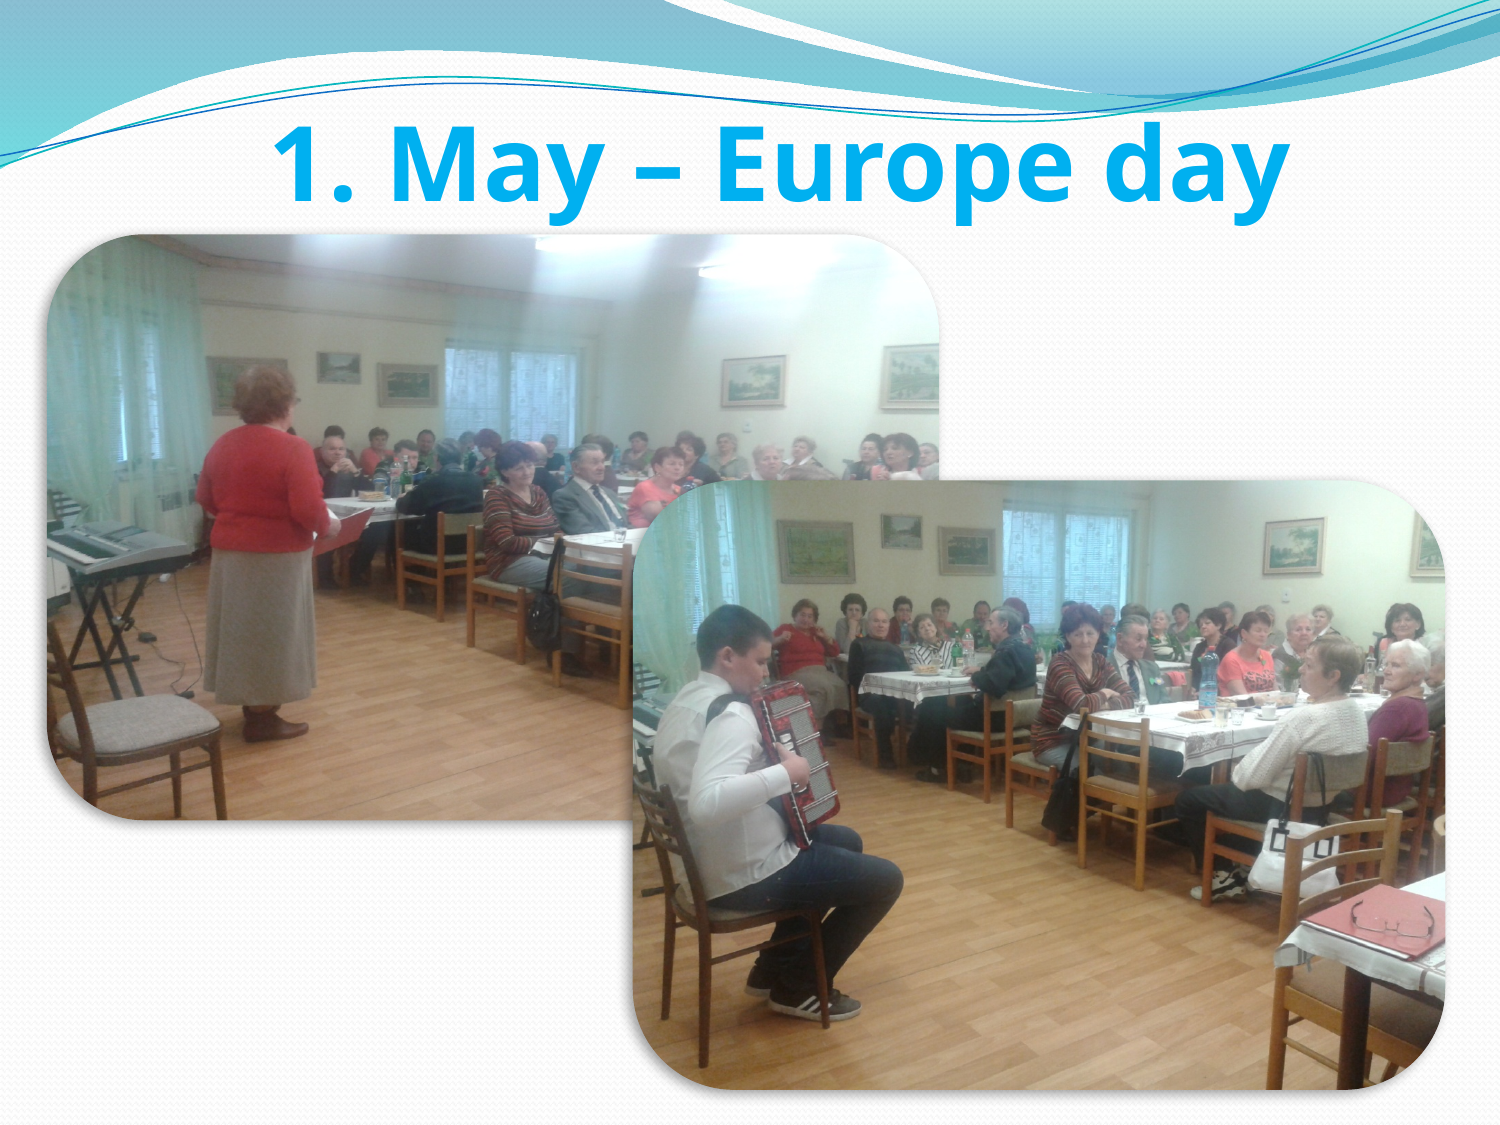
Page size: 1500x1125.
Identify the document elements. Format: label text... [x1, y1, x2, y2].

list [46, 234, 940, 821]
picture [632, 480, 1446, 1091]
title 1. May – Europe day [105, 35, 1456, 223]
